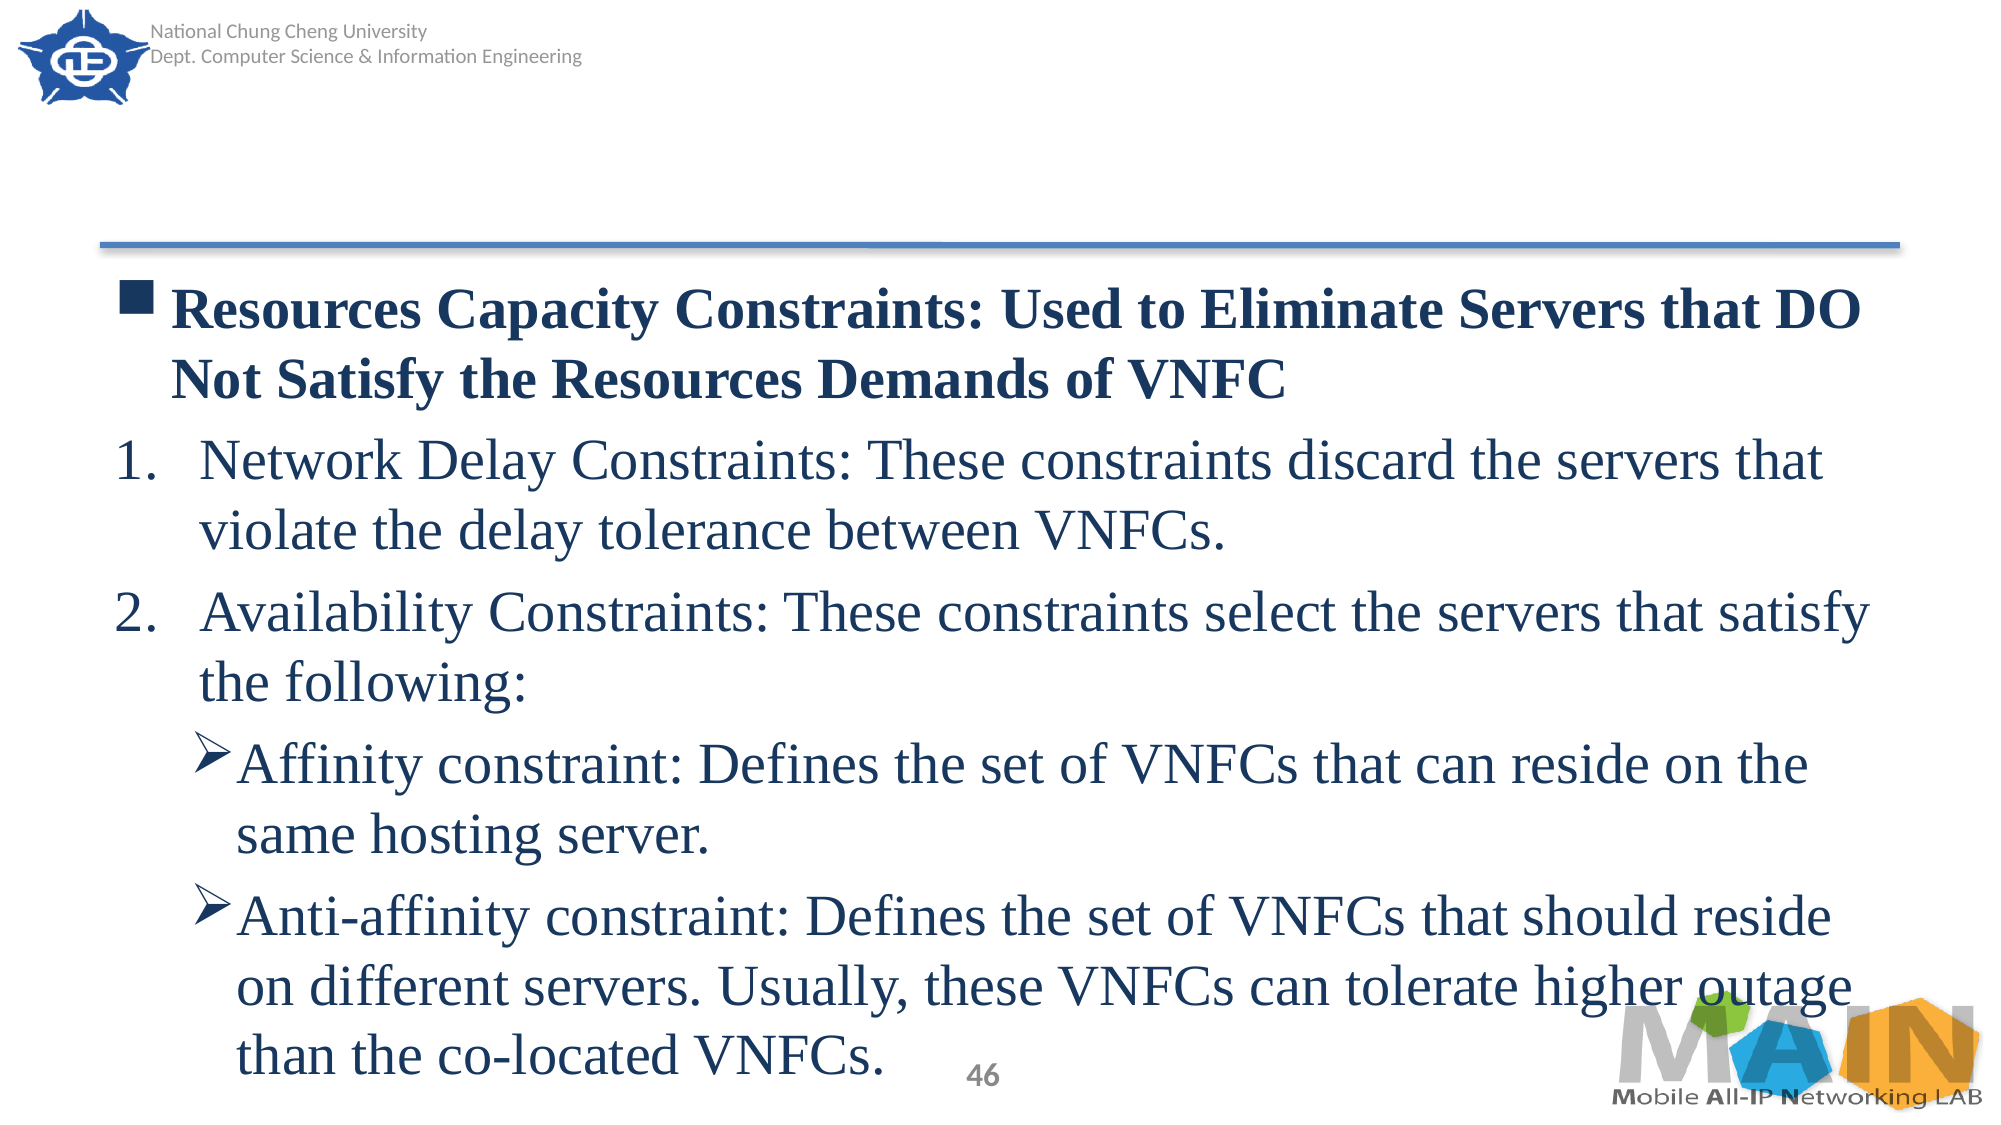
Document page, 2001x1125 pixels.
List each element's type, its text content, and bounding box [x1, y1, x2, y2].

picture [0, 0, 168, 113]
slide_number 46 [750, 1042, 1217, 1103]
list Resources Capacity Constraints: Used to Eliminate Servers that DO Not Satisfy the Resources Demands of VNFC Network Delay Constraints: These constraints discard the servers that violate the delay tolerance between VNFCs. Availability Constraints: These constraints select the servers that satisfy the following: Affinity constraint: Defines the set of VNFCs that can reside on the same hosting server. Anti-affinity constraint: Defines the set of VNFCs that should reside on different servers. Usually, these VNFCs can tolerate higher outage than the co-located VNFCs. [99, 262, 1901, 1006]
picture [1400, 987, 1984, 1113]
